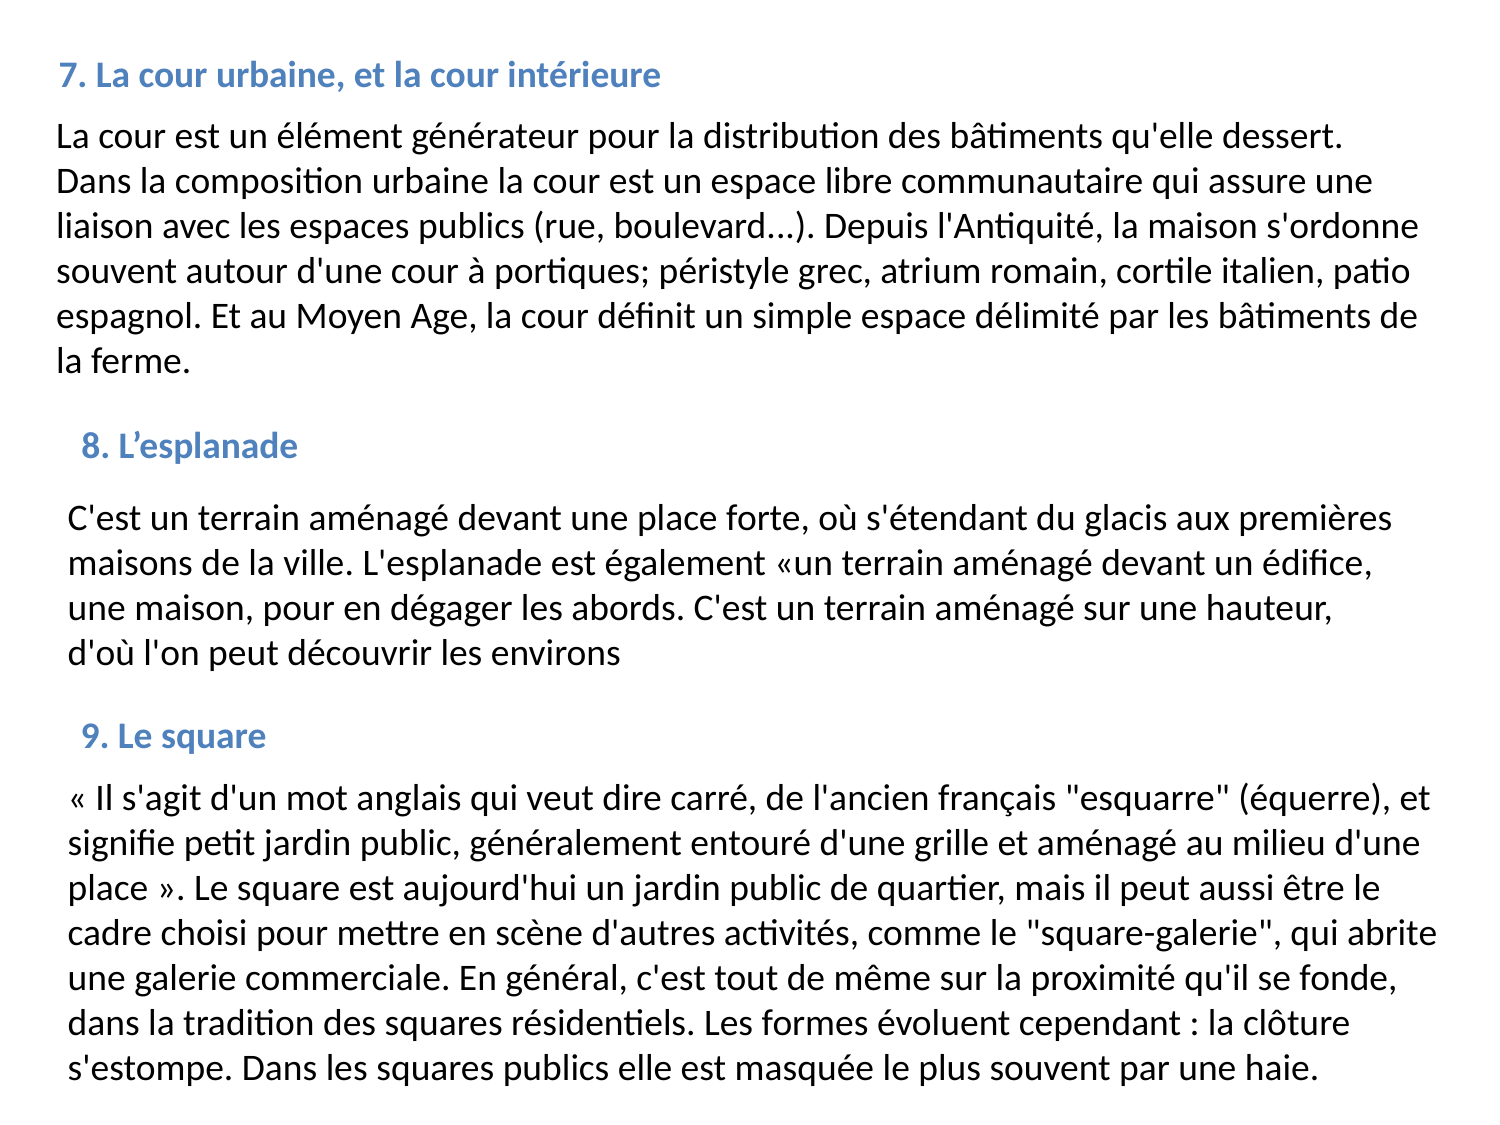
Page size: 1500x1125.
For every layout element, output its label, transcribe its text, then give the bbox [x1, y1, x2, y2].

text_box « Il s'agit d'un mot anglais qui veut dire carré, de l'ancien français "esquarre" (équerre), et signifie petit jardin public, généralement entouré d'une grille et aménagé au milieu d'une place ». Le square est aujourd'hui un jardin public de quartier, mais il peut aussi être le cadre choisi pour mettre en scène d'autres activités, comme le "square-galerie", qui abrite une galerie commerciale. En général, c'est tout de même sur la proximité qu'il se fonde, dans la tradition des squares résidentiels. Les formes évoluent cependant : la clôture s'estompe. Dans les squares publics elle est masquée le plus souvent par une haie. [52, 765, 1472, 1096]
text_box C'est un terrain aménagé devant une place forte, où s'étendant du glacis aux premières maisons de la ville. L'esplanade est également «un terrain aménagé devant un édifice, une maison, pour en dégager les abords. C'est un terrain aménagé sur une hauteur, d'où l'on peut découvrir les environs [53, 485, 1425, 681]
text_box 7. La cour urbaine, et la cour intérieure [43, 42, 678, 103]
text_box 9. Le square [65, 704, 282, 764]
text_box La cour est un élément générateur pour la distribution des bâtiments qu'elle dessert. Dans la composition urbaine la cour est un espace libre communautaire qui assure une liaison avec les espaces publics (rue, boulevard...). Depuis l'Antiquité, la maison s'ordonne souvent autour d'une cour à portiques; péristyle grec, atrium romain, cortile italien, patio espagnol. Et au Moyen Age, la cour définit un simple espace délimité par les bâtiments de la ferme. [41, 103, 1437, 388]
text_box 8. L’esplanade [66, 413, 314, 474]
